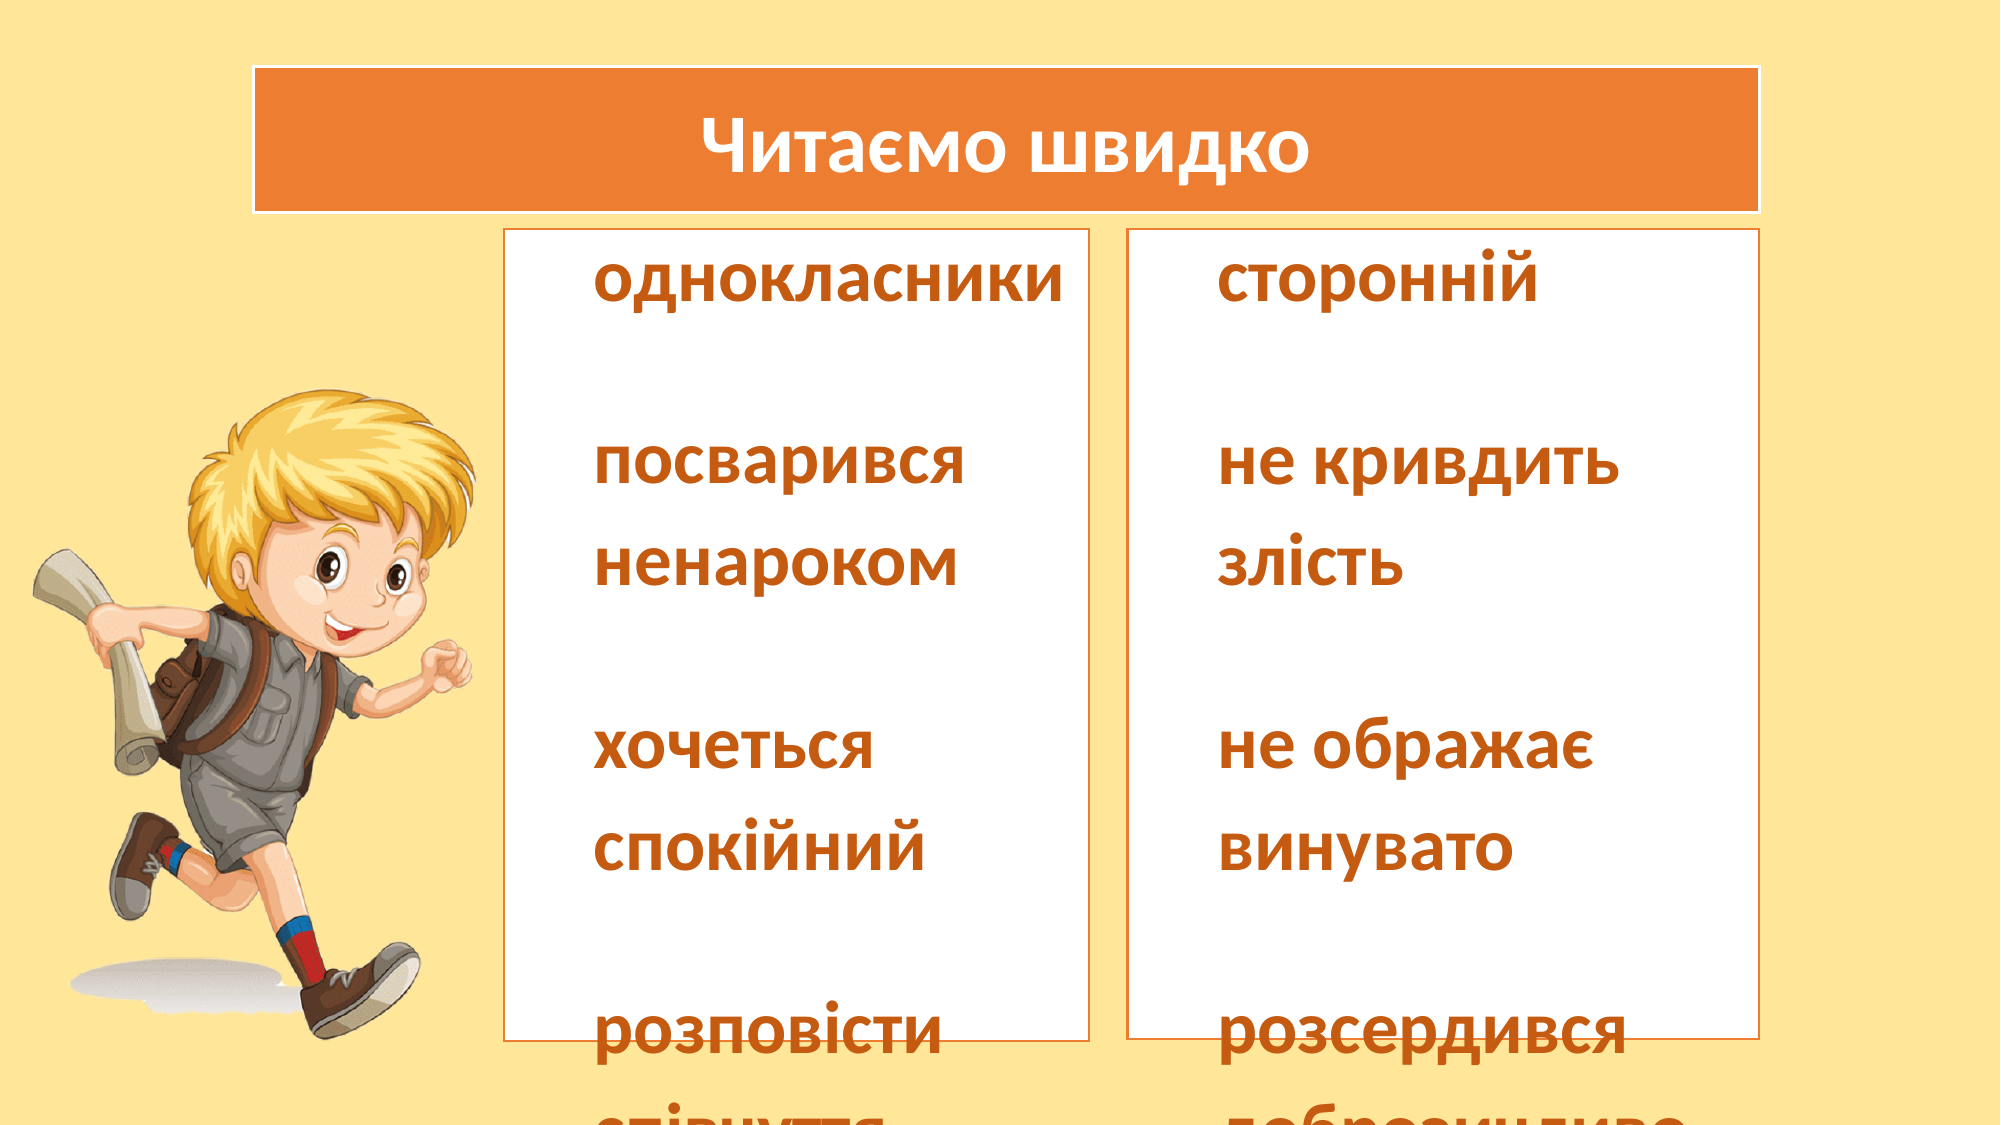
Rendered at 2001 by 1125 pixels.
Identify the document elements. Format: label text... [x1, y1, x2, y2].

text_box однокласники посварився ненароком хочеться спокійний розповісти співчуття штовхнув [503, 228, 1090, 1042]
text_box сторонній не кривдить злість не ображає винувато розсердився доброзичливо розкричався [1126, 228, 1760, 1040]
picture [29, 387, 477, 1041]
text_box Читаємо швидко [252, 65, 1761, 214]
